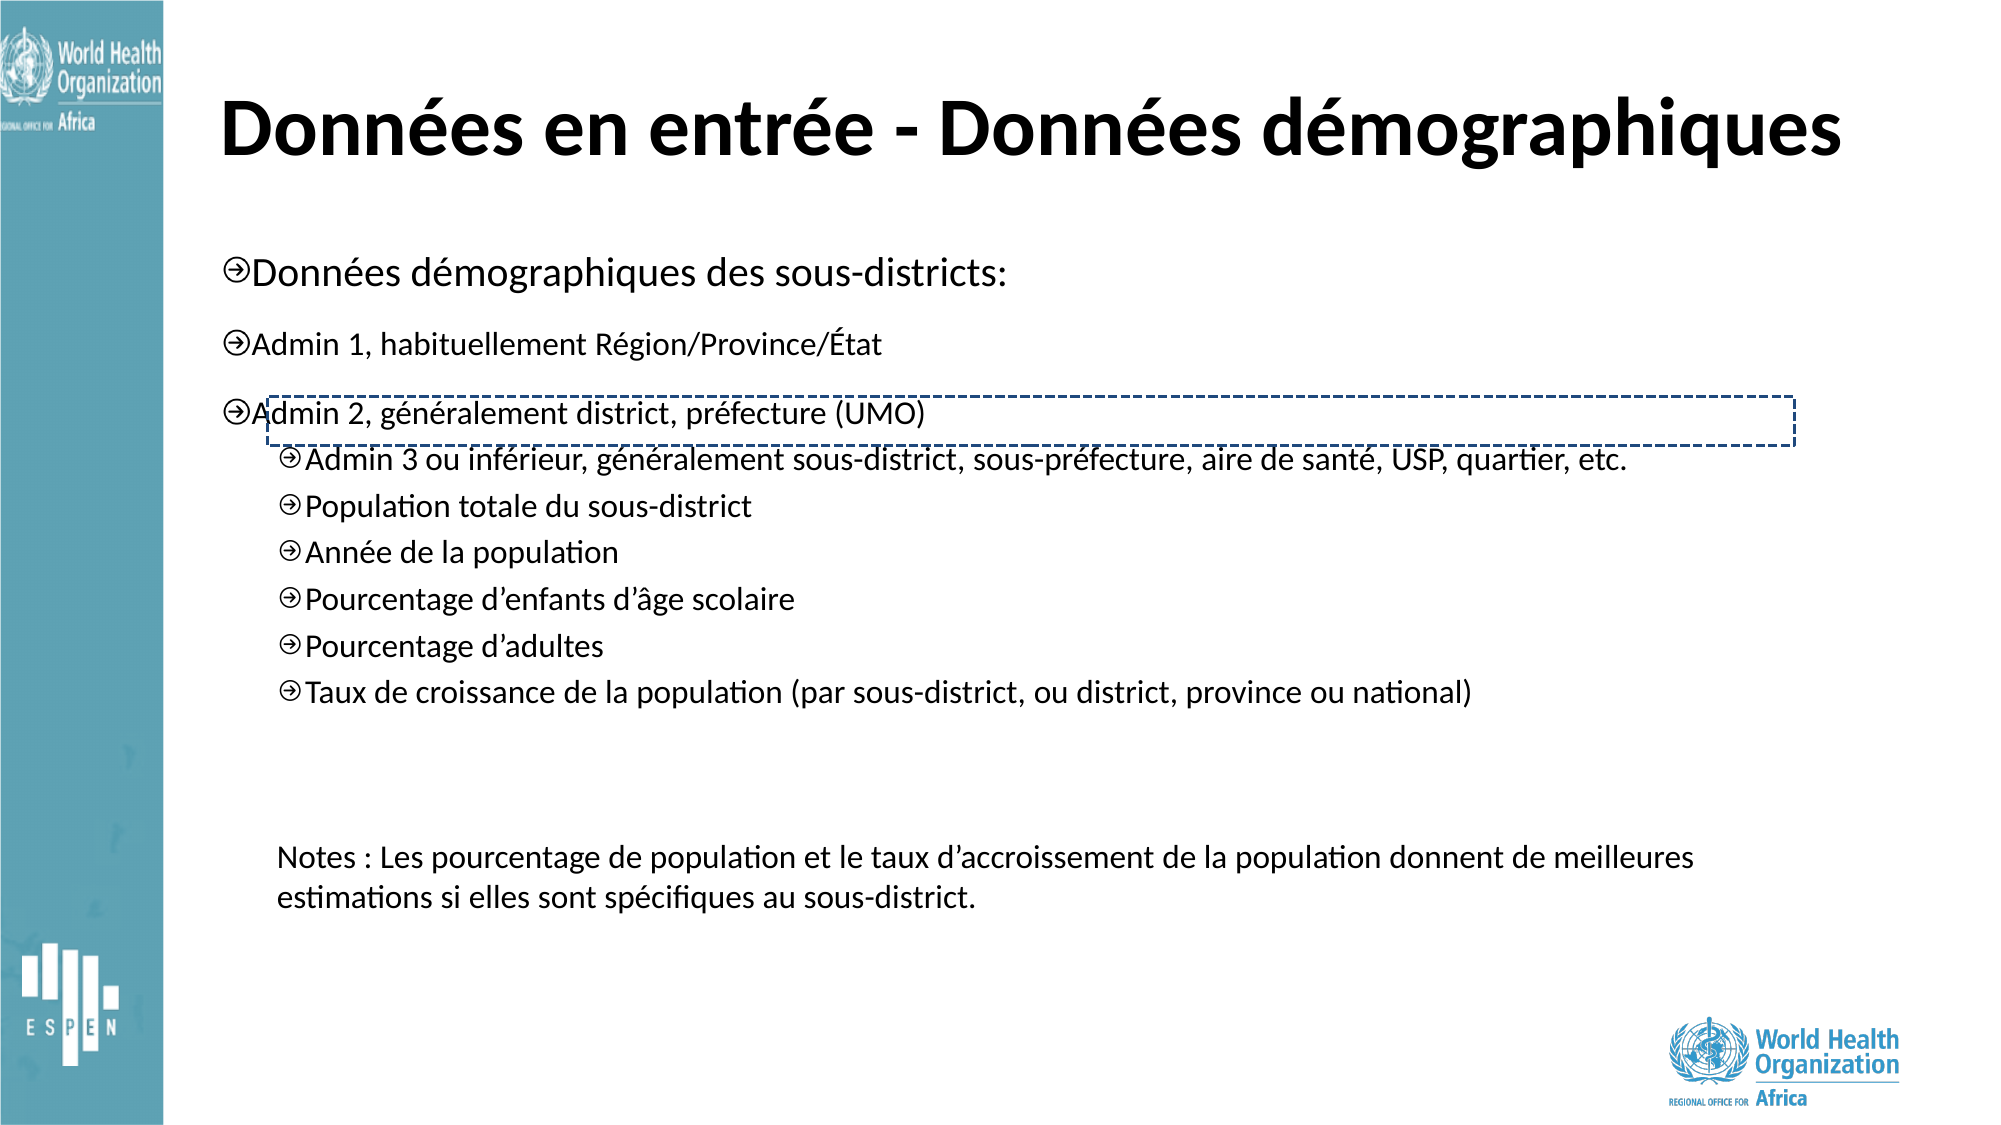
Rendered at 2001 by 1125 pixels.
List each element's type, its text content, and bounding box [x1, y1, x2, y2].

text_box [265, 395, 1796, 447]
picture [0, 24, 164, 134]
picture [22, 941, 129, 1066]
title Données en entrée - Données démographiques [205, 59, 1863, 186]
list Données démographiques des sous-districts: Admin 1, habituellement Région/Province/État Admin 2, généralement district, préfecture (UMO) Admin 3 ou inférieur, généralement sous-district, sous-préfecture, aire de santé, USP, quartier, etc. Population totale du sous-district Année de la population Pourcentage d’enfants d’âge scolaire Pourcentage d’adultes Taux de croissance de la population (par sous-district, ou district, province ou national) Notes : Les pourcentage de population et le taux d’accroissement de la population donnent de meilleures estimations si elles sont spécifiques au sous-district. [205, 211, 1863, 1008]
picture [1661, 973, 1907, 1125]
